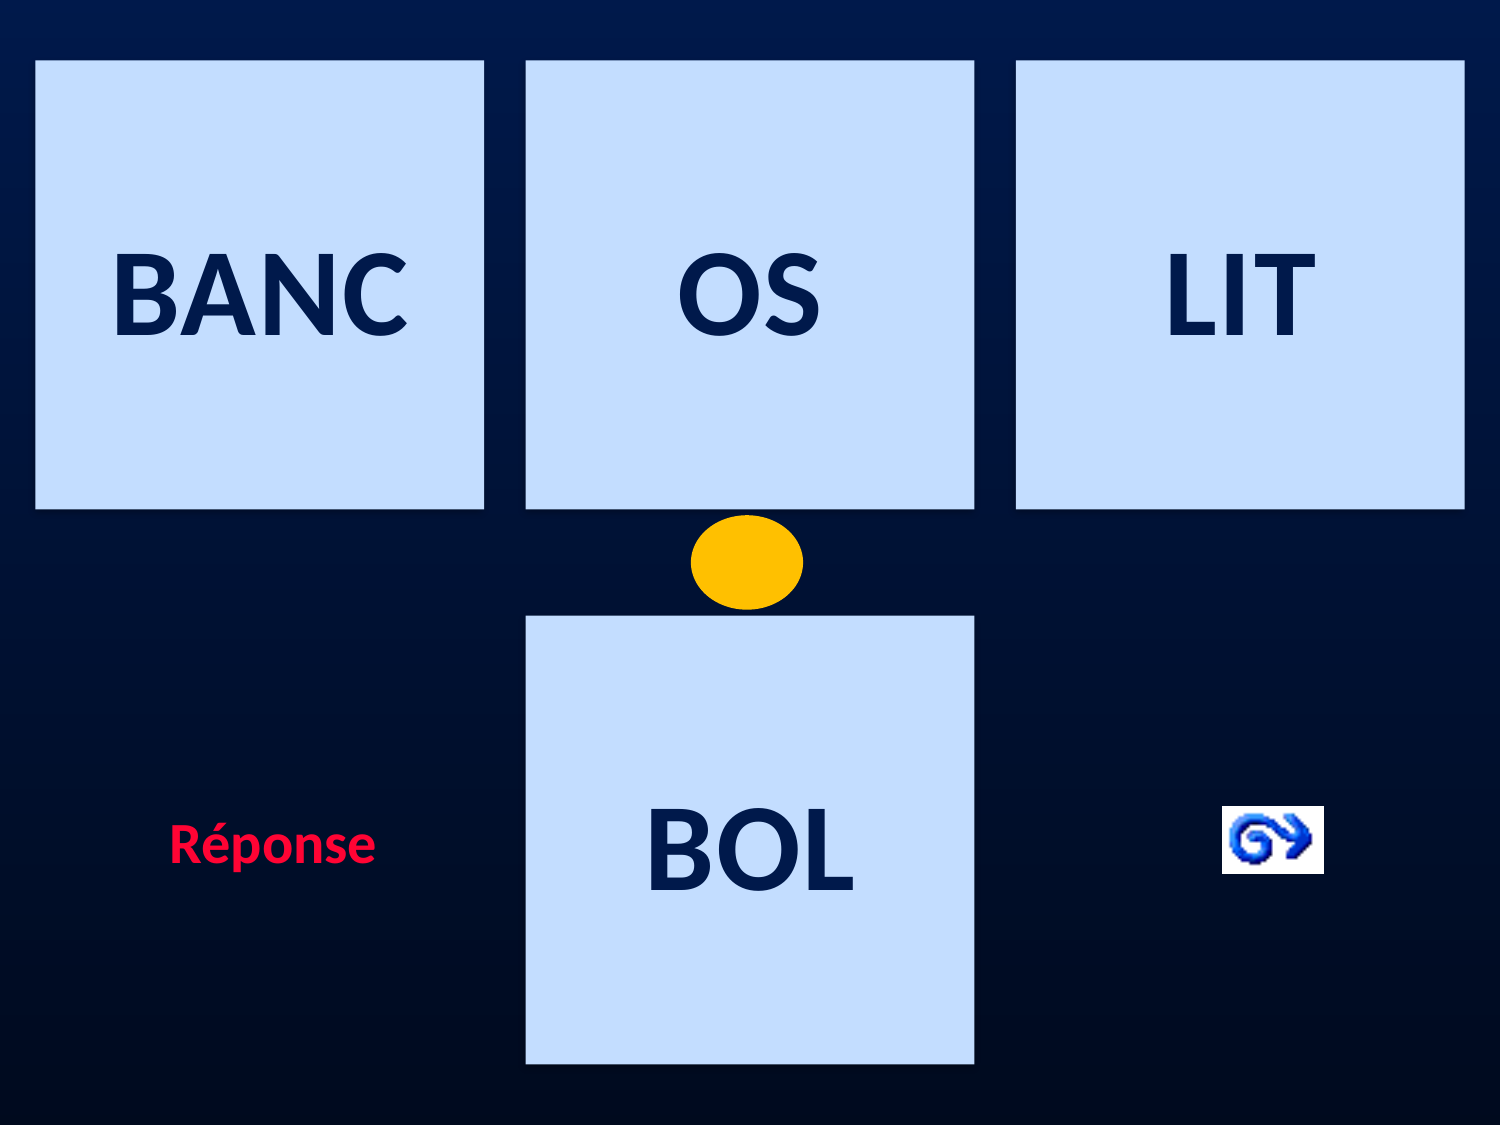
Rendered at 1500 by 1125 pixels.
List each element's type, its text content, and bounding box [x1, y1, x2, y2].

text_box [688, 513, 806, 612]
text_box [0, 0, 1500, 1125]
picture [1222, 806, 1324, 874]
text_box Réponse [154, 797, 393, 883]
